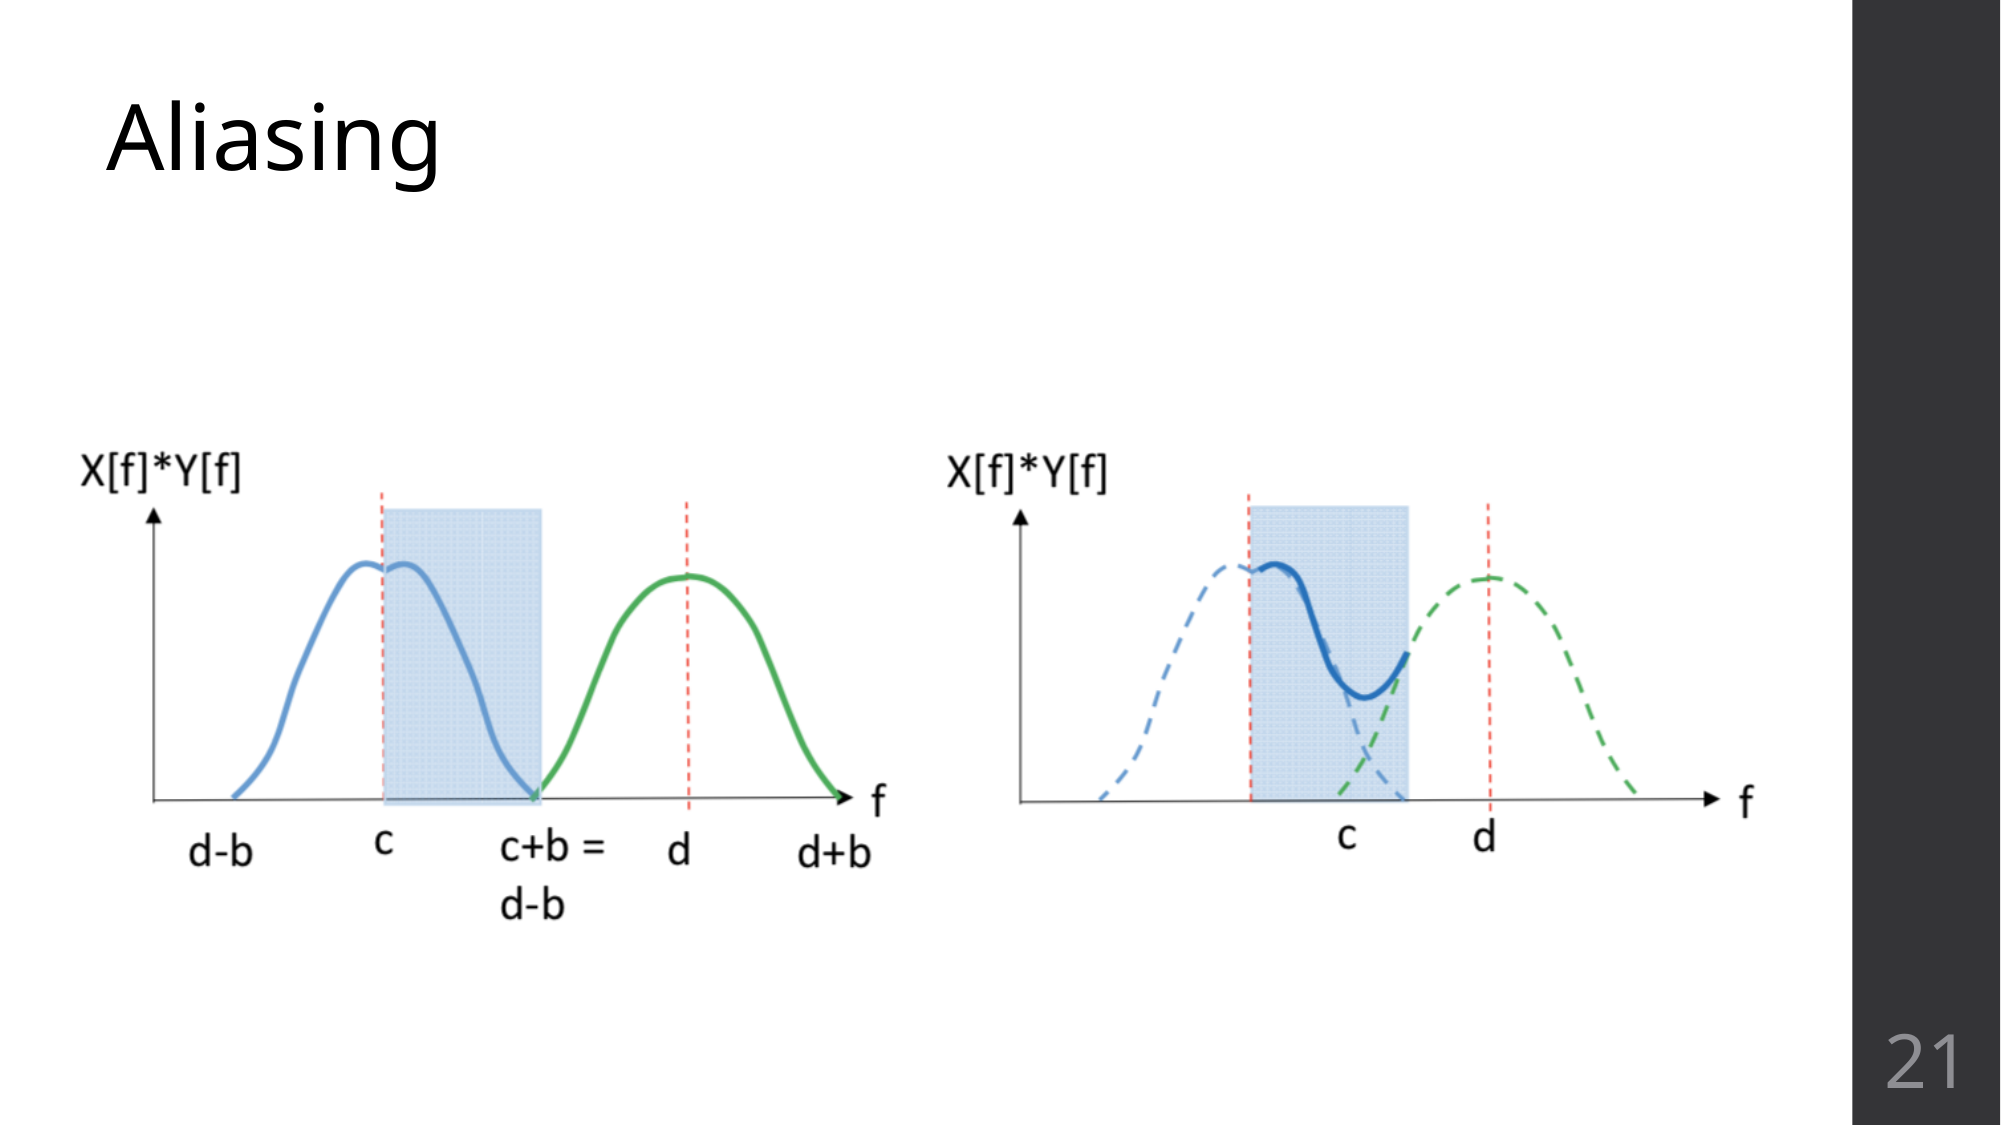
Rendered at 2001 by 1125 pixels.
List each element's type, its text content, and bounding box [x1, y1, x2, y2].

slide_number ‹#› [1852, 1012, 2000, 1110]
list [0, 346, 1823, 947]
title Aliasing [91, 60, 1797, 198]
